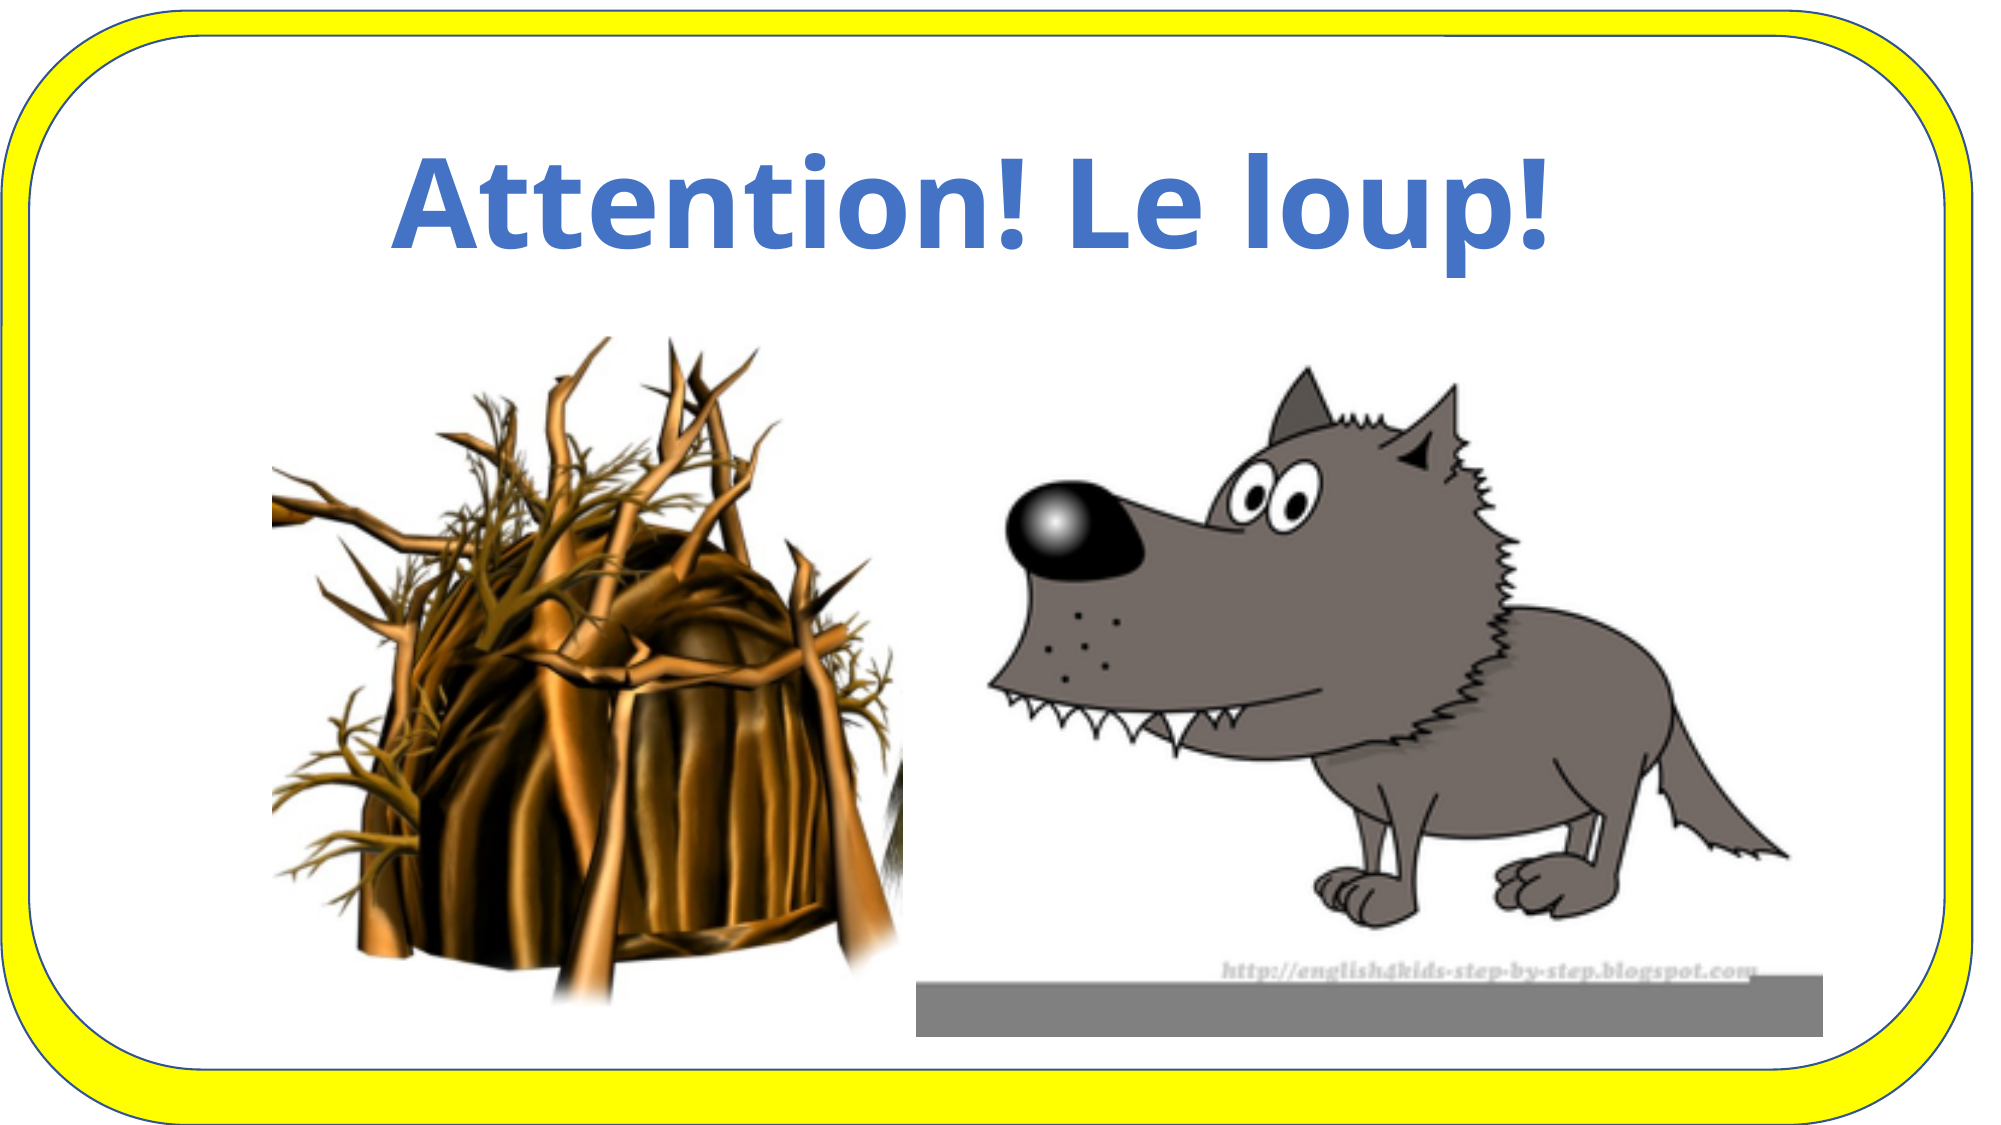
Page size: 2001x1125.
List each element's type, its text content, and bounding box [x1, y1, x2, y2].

text_box [0, 9, 1974, 1125]
picture [272, 282, 903, 1014]
text_box [28, 34, 1946, 1071]
title Attention! Le loup! [222, 55, 1723, 283]
picture [916, 315, 1823, 1038]
